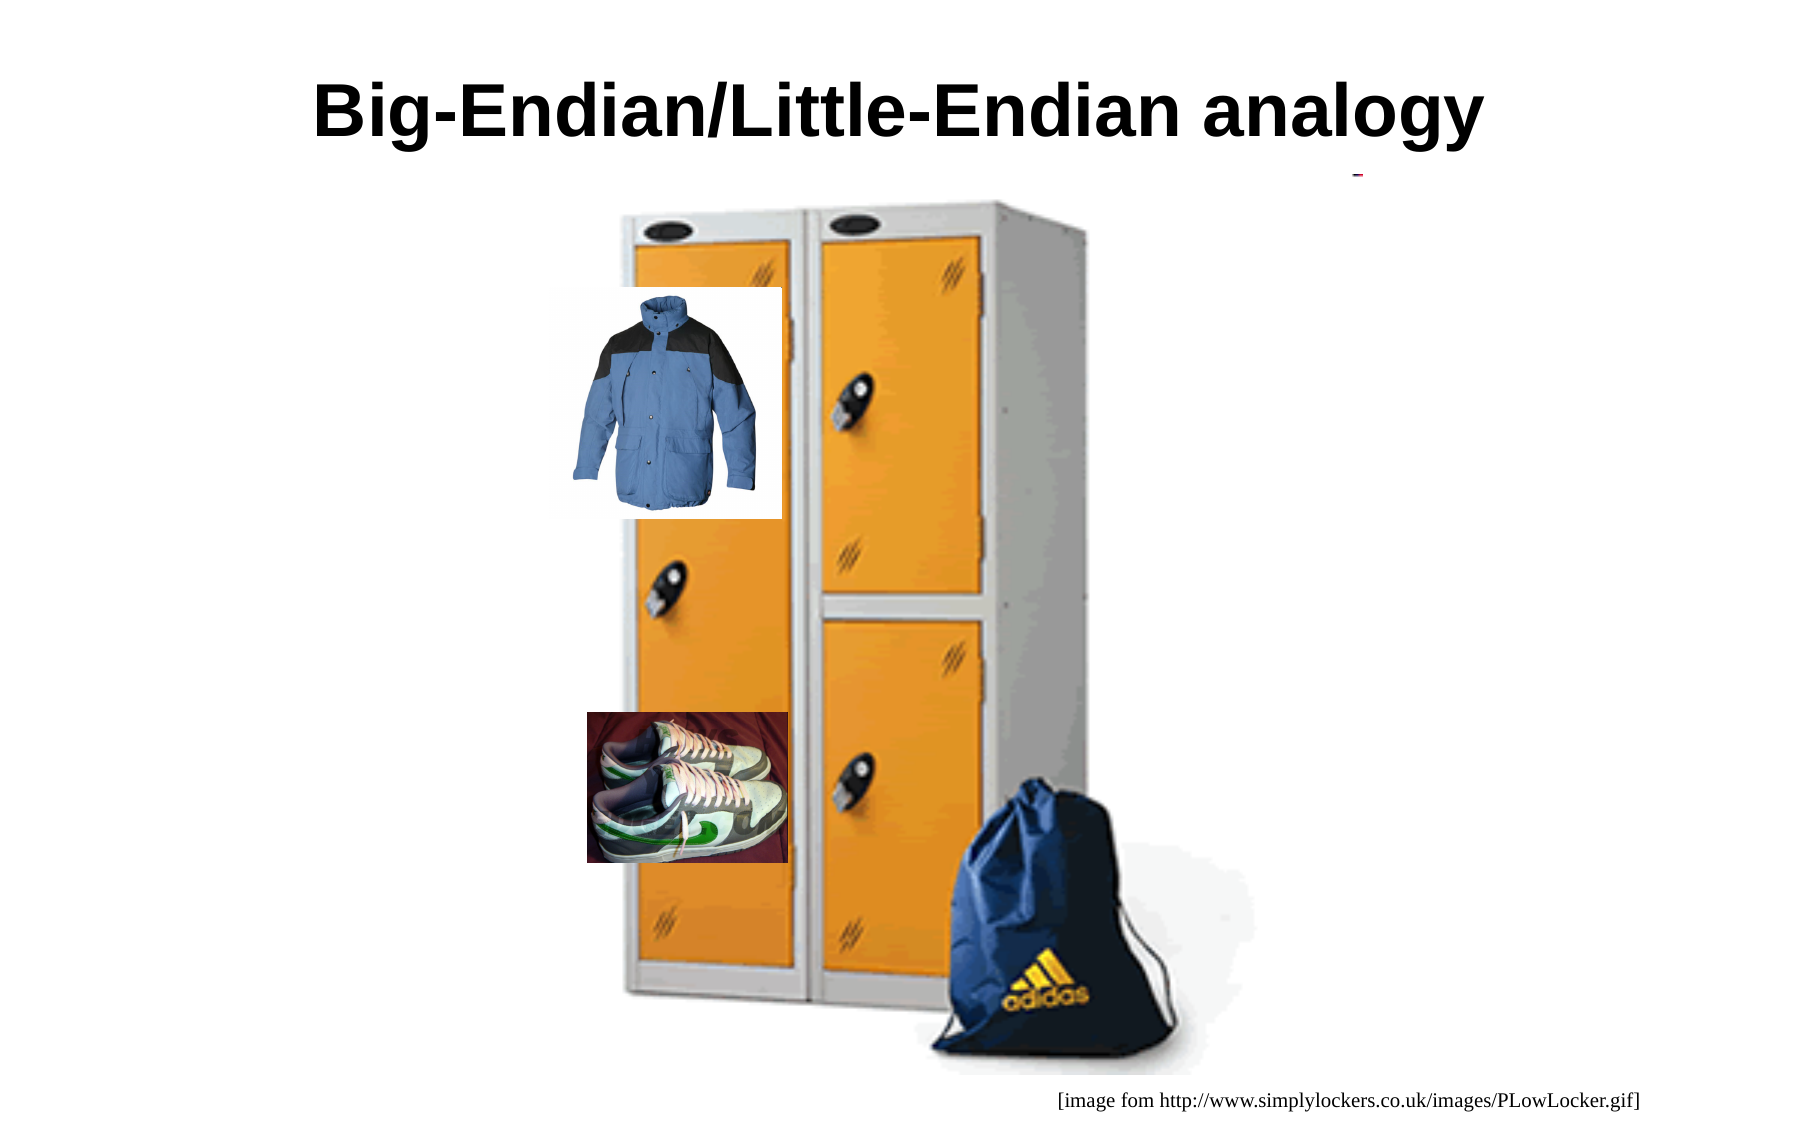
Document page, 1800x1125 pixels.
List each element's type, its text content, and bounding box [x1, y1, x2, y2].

text_box [image fom http://www.simplylockers.co.uk/images/PLowLocker.gif] [1042, 1079, 1656, 1120]
picture [462, 174, 1363, 1076]
title Big-Endian/Little-Endian analogy [0, 50, 1800, 163]
